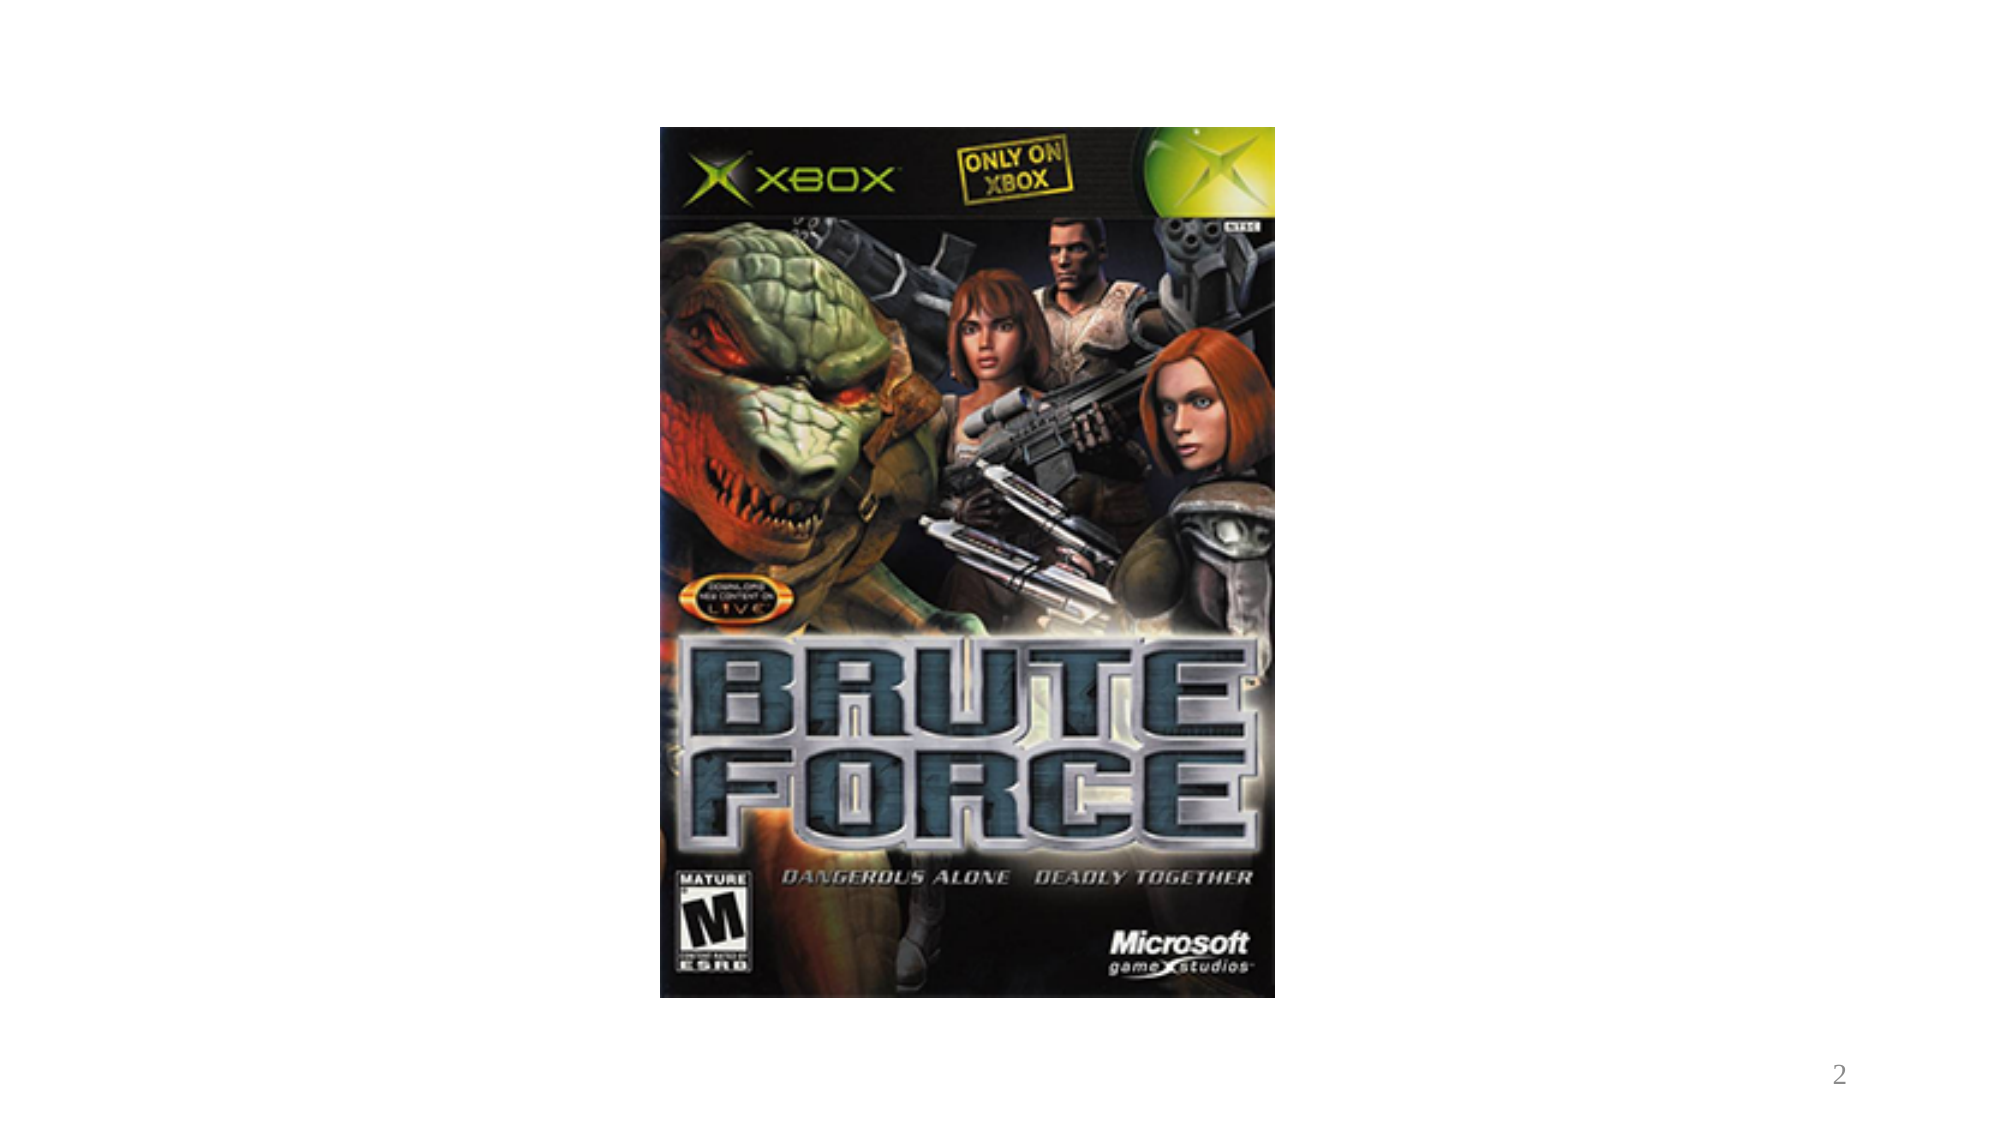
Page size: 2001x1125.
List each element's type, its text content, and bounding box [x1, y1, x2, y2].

picture [660, 127, 1275, 998]
slide_number 2 [1412, 1042, 1863, 1103]
